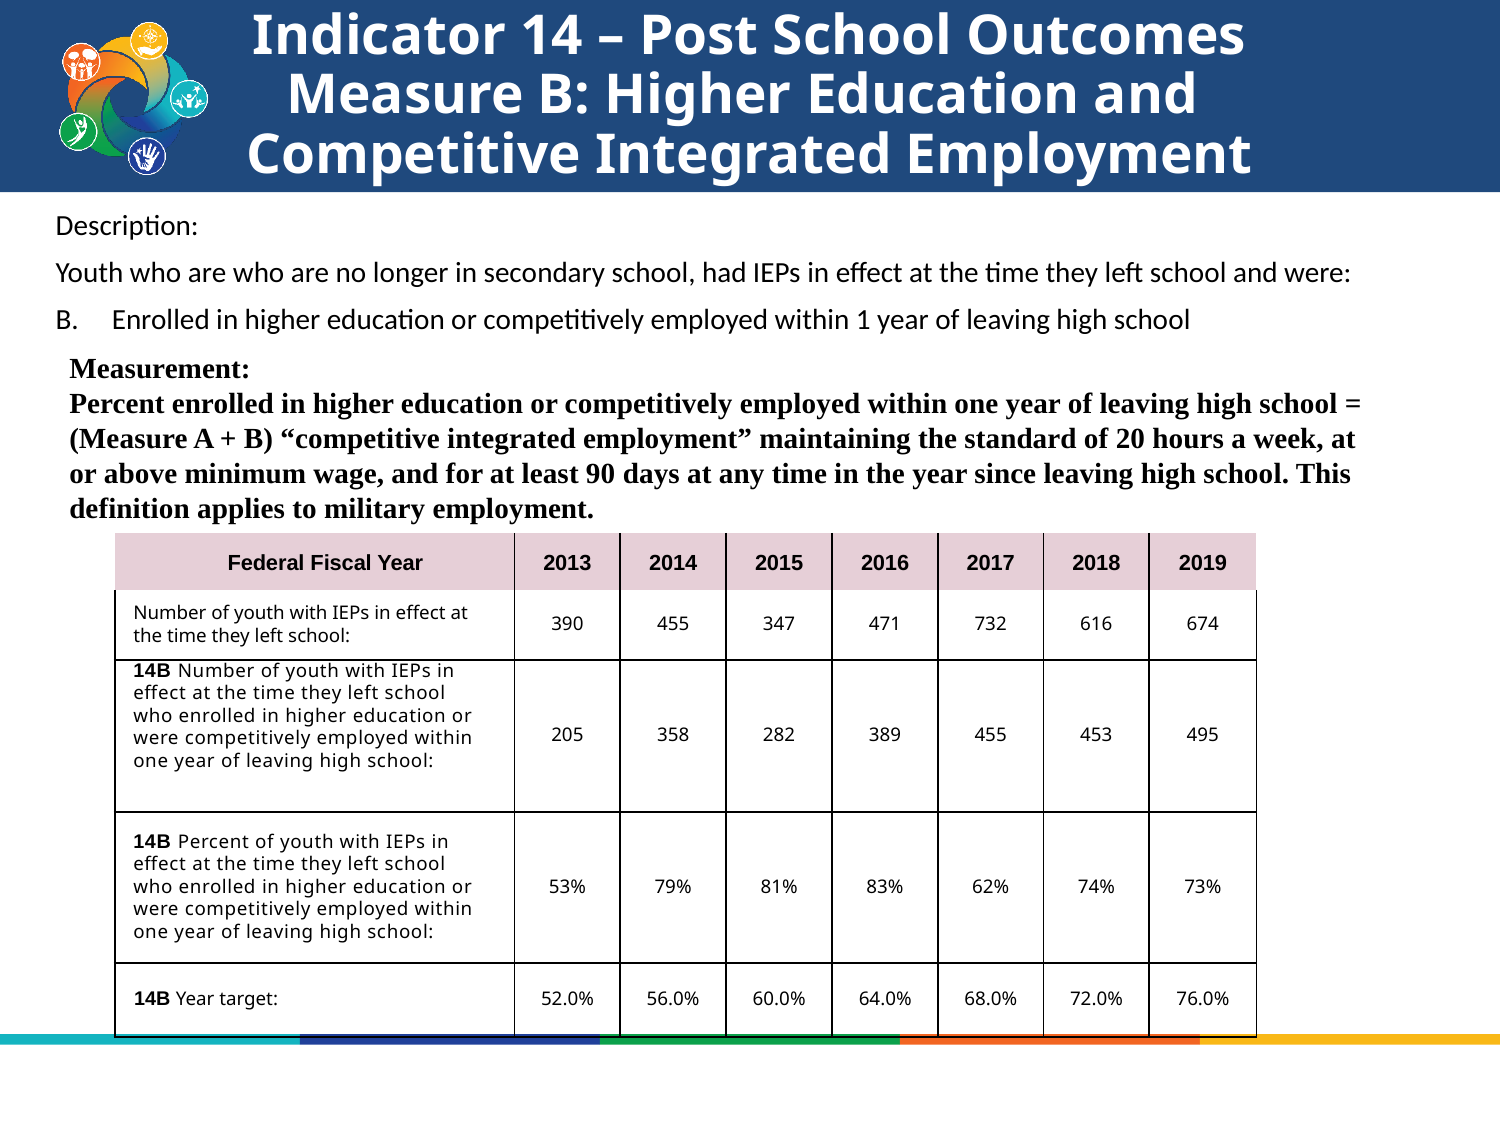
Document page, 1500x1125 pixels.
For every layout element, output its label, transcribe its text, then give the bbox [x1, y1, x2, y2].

table_cell 347 [727, 590, 831, 659]
table_cell 14B Percent of youth with IEPs in effect at the time they left school who enrolled in higher education or were competitively employed within one year of leaving high school: [116, 813, 514, 962]
table_cell Number of youth with IEPs in effect at the time they left school: [116, 590, 514, 659]
table_cell 616 [1044, 590, 1148, 659]
table_cell 389 [833, 661, 937, 811]
text_box Measurement: Percent enrolled in higher education or competitively employed within one year of leaving high school = (Measure A + B) “competitive integrated employment” maintaining the standard of 20 hours a week, at or above minimum wage, and for at least 90 days at any time in the year since leaving high school. This definition applies to military employment. [54, 342, 1384, 532]
table_cell 471 [833, 590, 937, 659]
table_cell 64.0% [833, 964, 937, 1034]
table_cell 205 [515, 661, 619, 811]
table_cell 358 [621, 661, 725, 811]
table_cell 53% [515, 813, 619, 962]
table_cell 453 [1044, 661, 1148, 811]
table_cell 14B Year target: [116, 964, 514, 1034]
table_cell 73% [1150, 813, 1256, 962]
table_cell 14B Number of youth with IEPs in effect at the time they left school who enrolled in higher education or were competitively employed within one year of leaving high school: [116, 661, 514, 811]
table_header 2019 [1150, 533, 1256, 590]
table_header 2016 [833, 533, 937, 590]
table_cell 83% [833, 813, 937, 962]
table_header 2014 [621, 533, 725, 590]
table_header 2013 [515, 533, 619, 590]
table_cell 81% [727, 813, 831, 962]
list Description: Youth who are who are no longer in secondary school, had IEPs in effect at the time they left school and were: Enrolled in higher education or competitively employed within 1 year of leaving high school [40, 203, 1397, 1014]
table_header Federal Fiscal Year [115, 533, 514, 590]
table_cell 62% [939, 813, 1043, 962]
title [103, 59, 1397, 203]
table_cell 52.0% [515, 964, 619, 1034]
table_cell 68.0% [939, 964, 1043, 1034]
table_cell 455 [621, 590, 725, 659]
table_cell 72.0% [1044, 964, 1148, 1034]
table_header 2017 [939, 533, 1043, 590]
table_cell 76.0% [1150, 964, 1256, 1034]
picture [40, 11, 230, 193]
text_box Indicator 14 – Post School Outcomes Measure B: Higher Education and Competitive Integrated Employment [0, 0, 1500, 193]
table_cell 390 [515, 590, 619, 659]
table_cell 732 [939, 590, 1043, 659]
table_header 2018 [1044, 533, 1148, 590]
table_cell 282 [727, 661, 831, 811]
table_cell 674 [1150, 590, 1256, 659]
table_cell 495 [1150, 661, 1256, 811]
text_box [0, 1034, 1500, 1045]
table_cell 79% [621, 813, 725, 962]
table_header 2015 [727, 533, 831, 590]
table_cell 56.0% [621, 964, 725, 1034]
table_cell 74% [1044, 813, 1148, 962]
table_cell 60.0% [727, 964, 831, 1034]
table_cell 455 [939, 661, 1043, 811]
